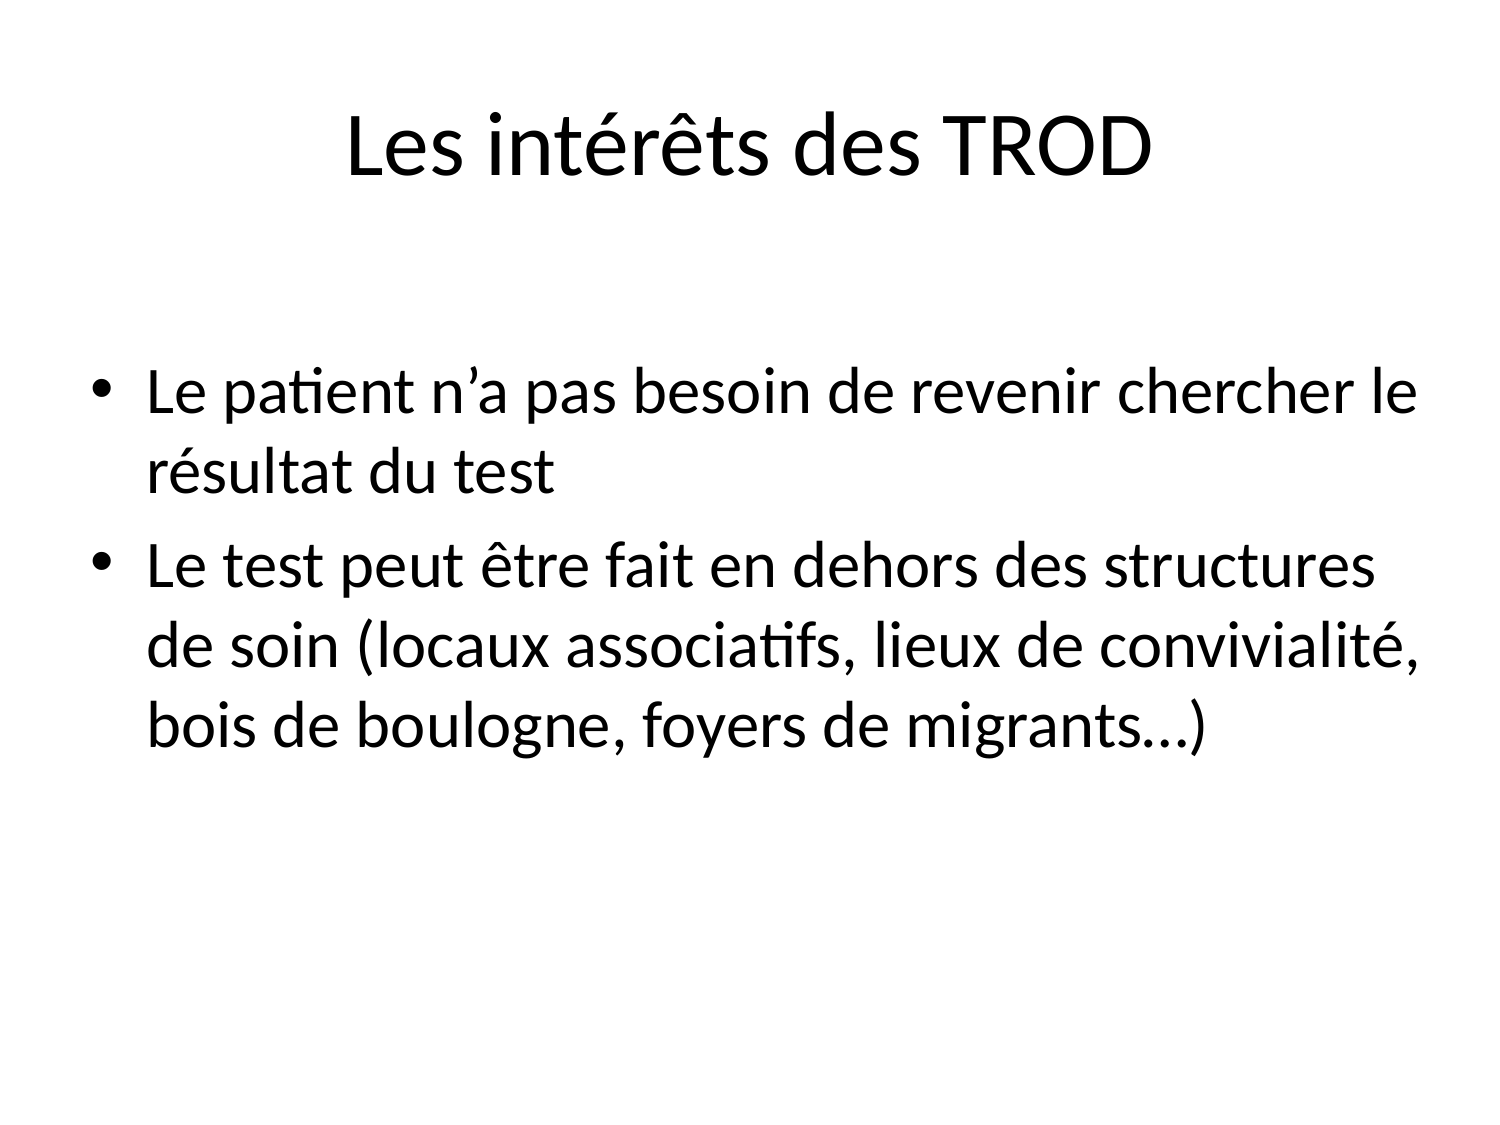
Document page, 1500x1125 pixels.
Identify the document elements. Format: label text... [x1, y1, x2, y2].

list Le patient n’a pas besoin de revenir chercher le résultat du test Le test peut être fait en dehors des structures de soin (locaux associatifs, lieux de convivialité, bois de boulogne, foyers de migrants…) [74, 339, 1448, 1083]
title Les intérêts des TROD [74, 44, 1426, 233]
